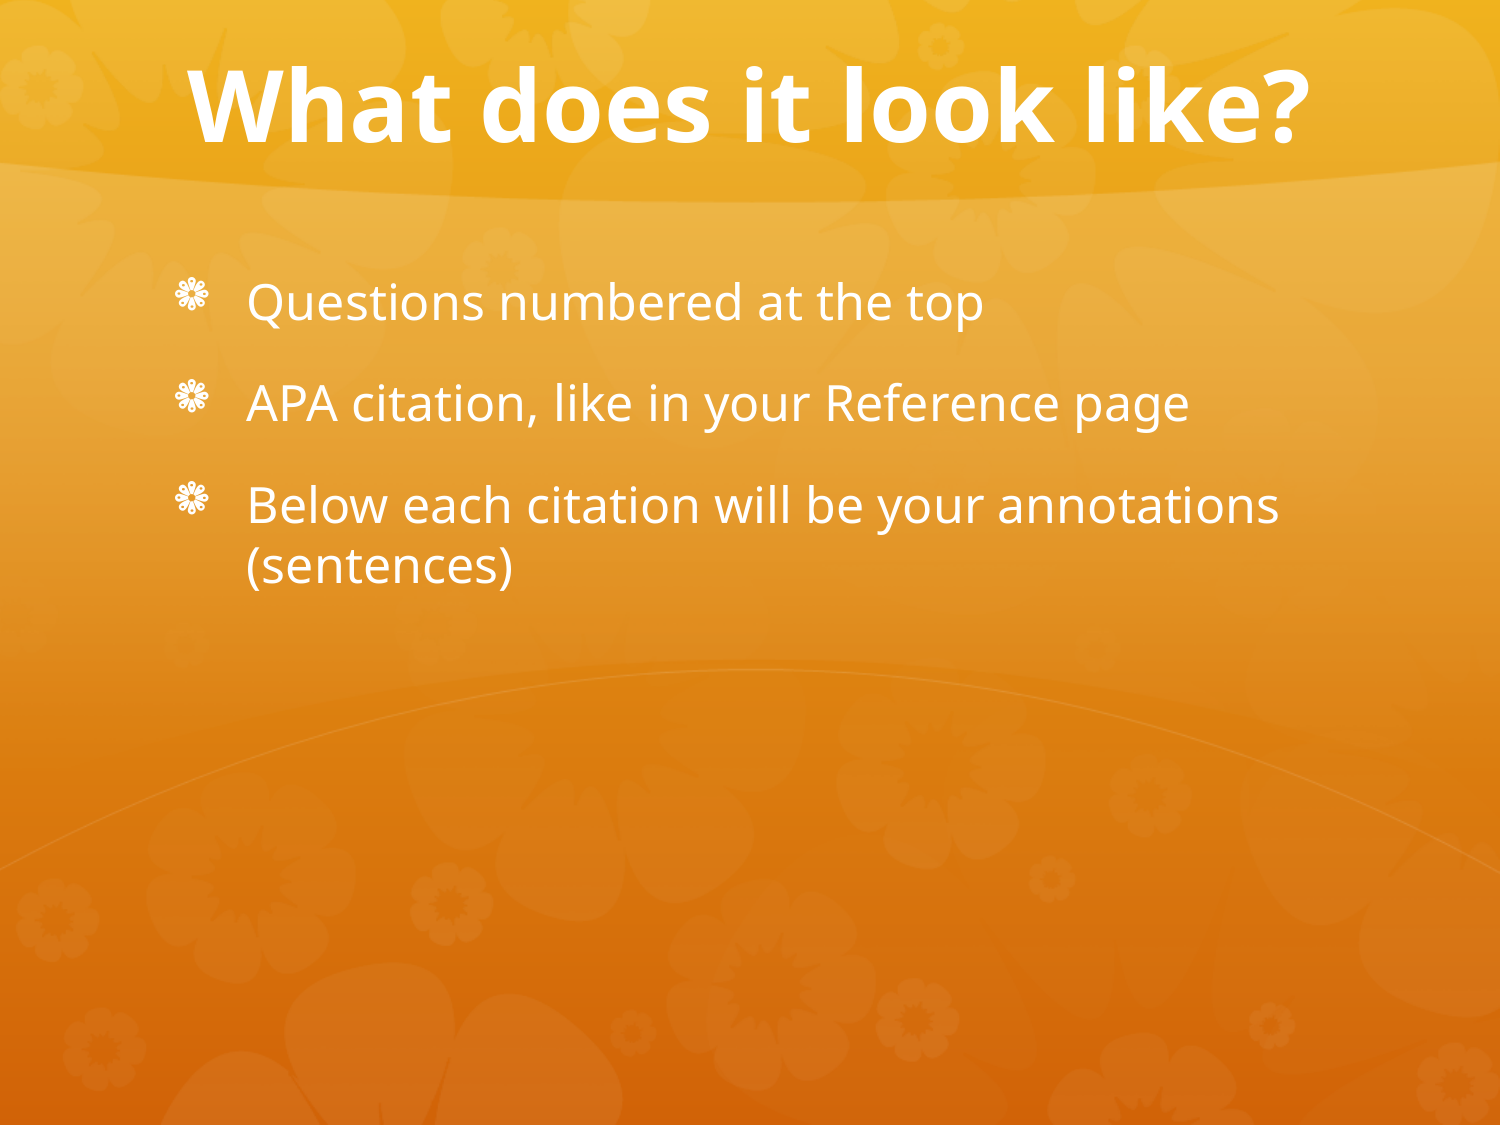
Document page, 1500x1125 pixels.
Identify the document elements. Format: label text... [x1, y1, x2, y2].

list Questions numbered at the top APA citation, like in your Reference page Below each citation will be your annotations (sentences) [156, 262, 1344, 967]
title What does it look like? [127, 14, 1372, 203]
picture [0, 0, 1500, 1125]
